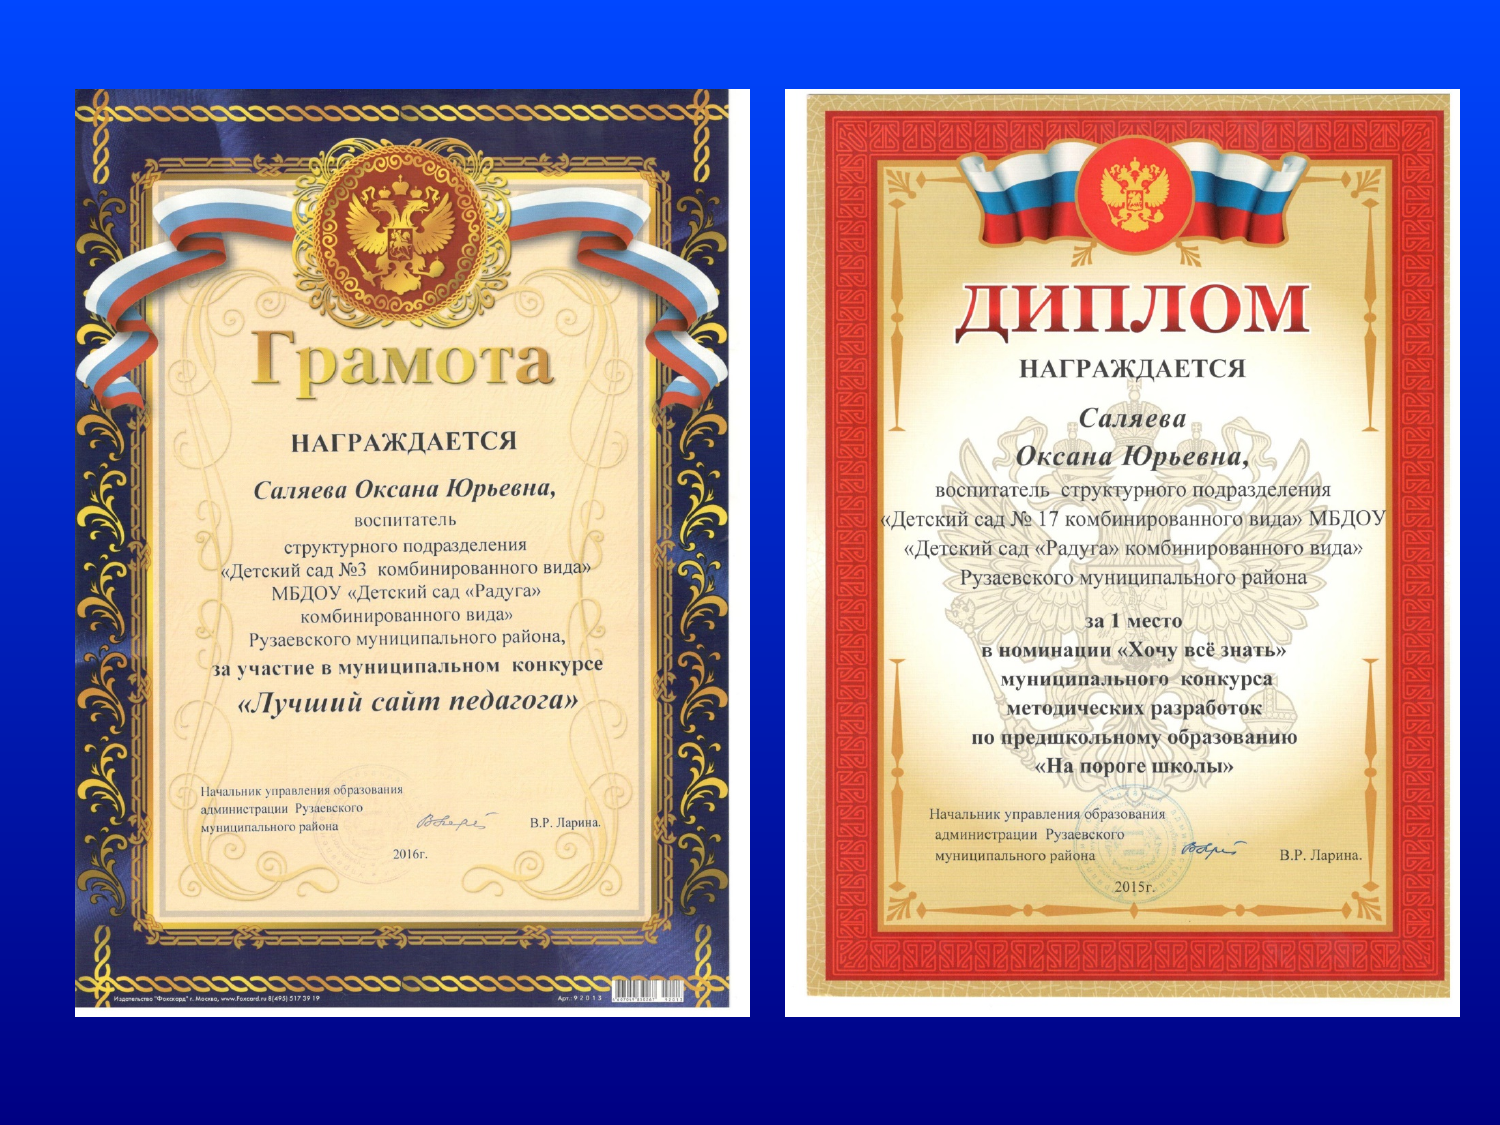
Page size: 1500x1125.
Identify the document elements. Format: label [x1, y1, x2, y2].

picture [74, 89, 750, 1018]
picture [785, 89, 1460, 1018]
